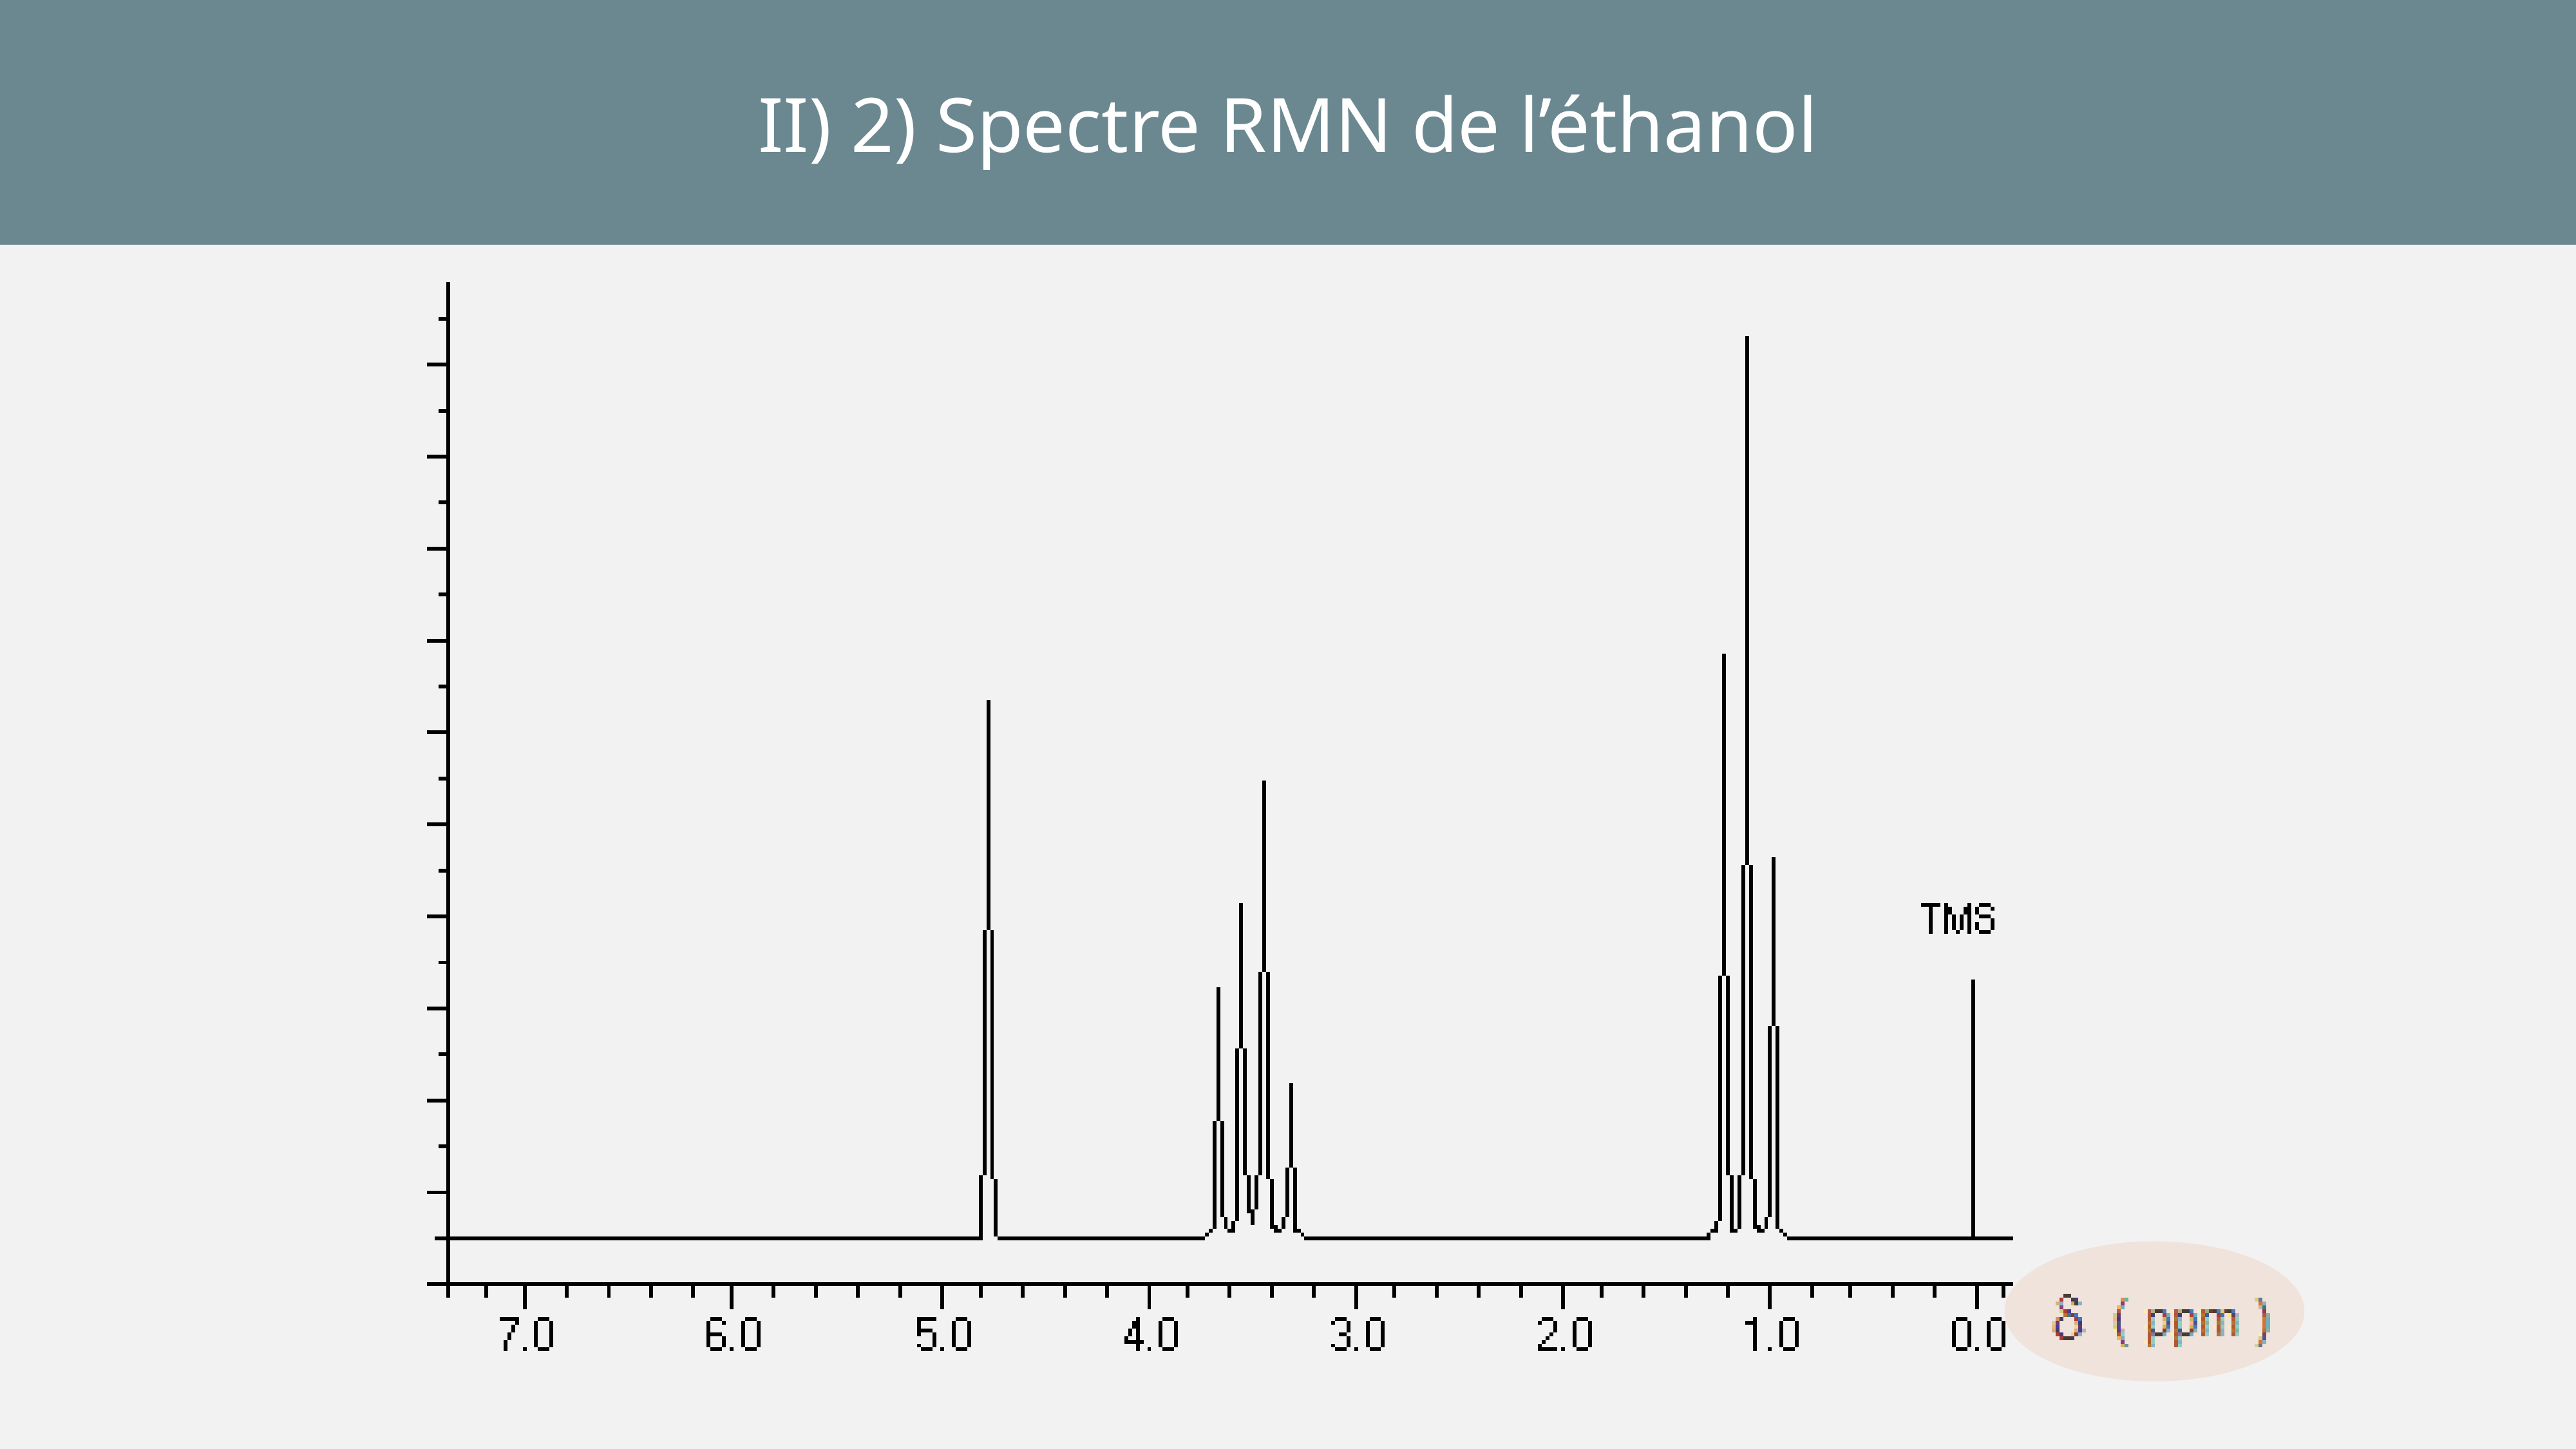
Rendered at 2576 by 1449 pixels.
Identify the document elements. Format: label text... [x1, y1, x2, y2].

picture [377, 191, 2305, 1381]
text_box II) 2) Spectre RMN de l’éthanol [0, 0, 2576, 245]
